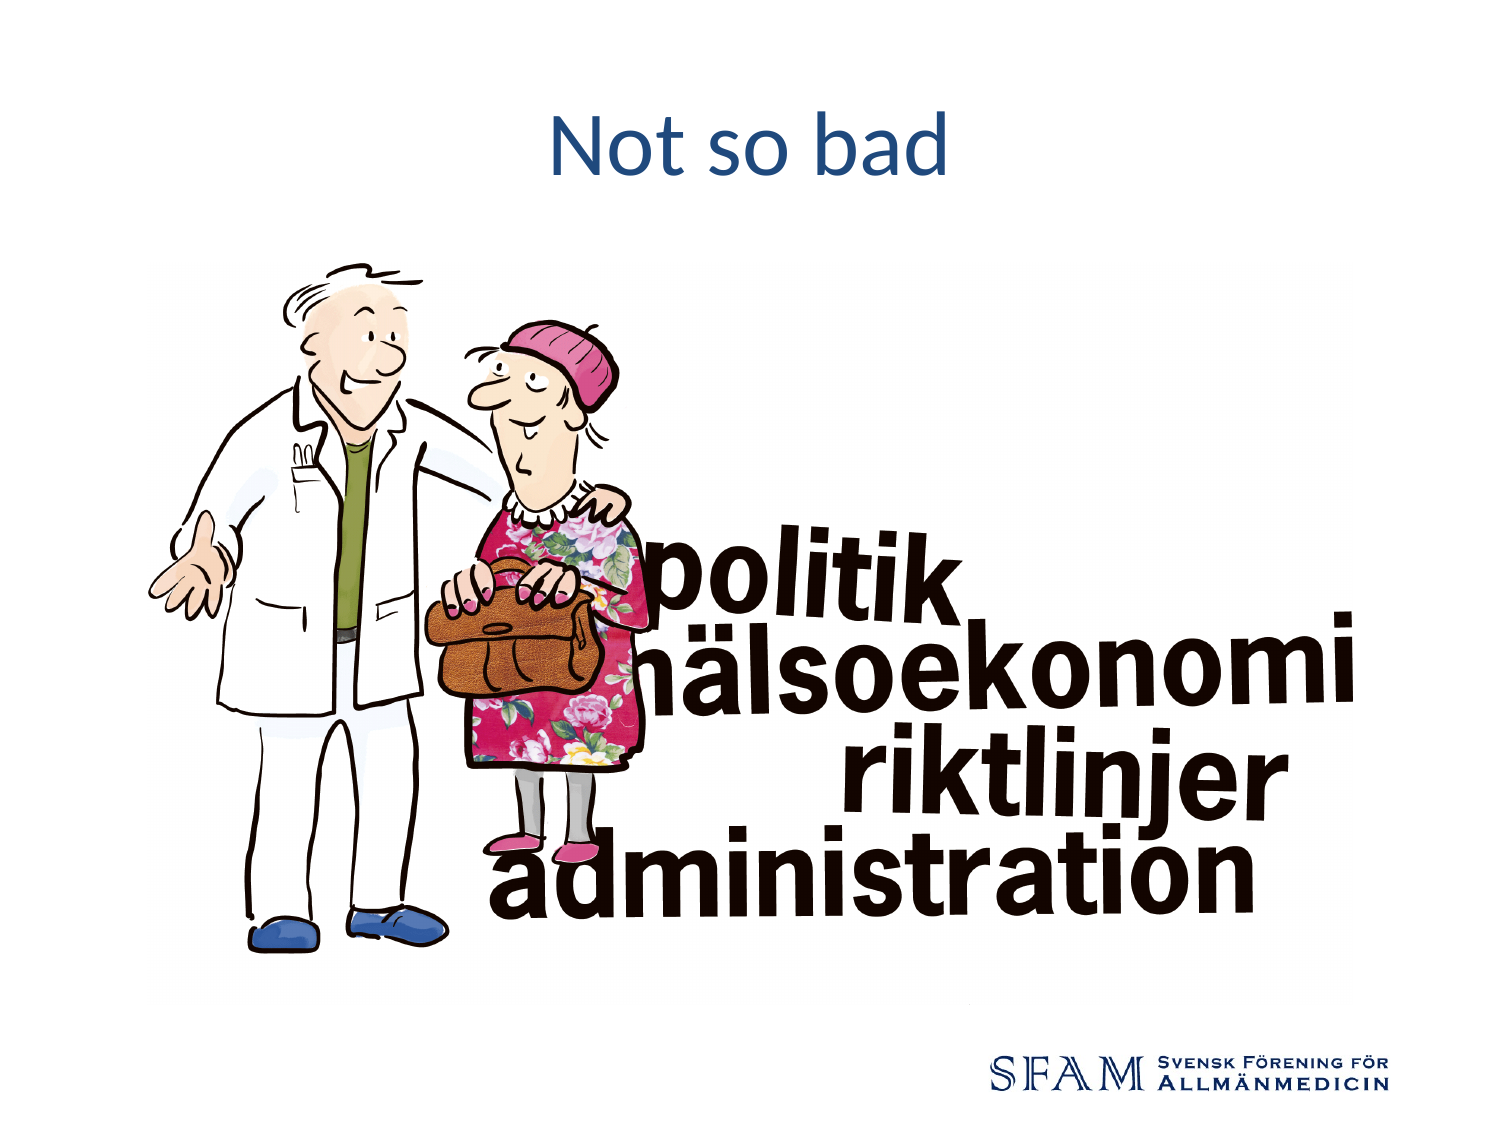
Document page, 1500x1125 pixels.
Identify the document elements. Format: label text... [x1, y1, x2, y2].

picture [147, 262, 1353, 1006]
title Not so bad [74, 44, 1426, 234]
picture [976, 1042, 1425, 1103]
